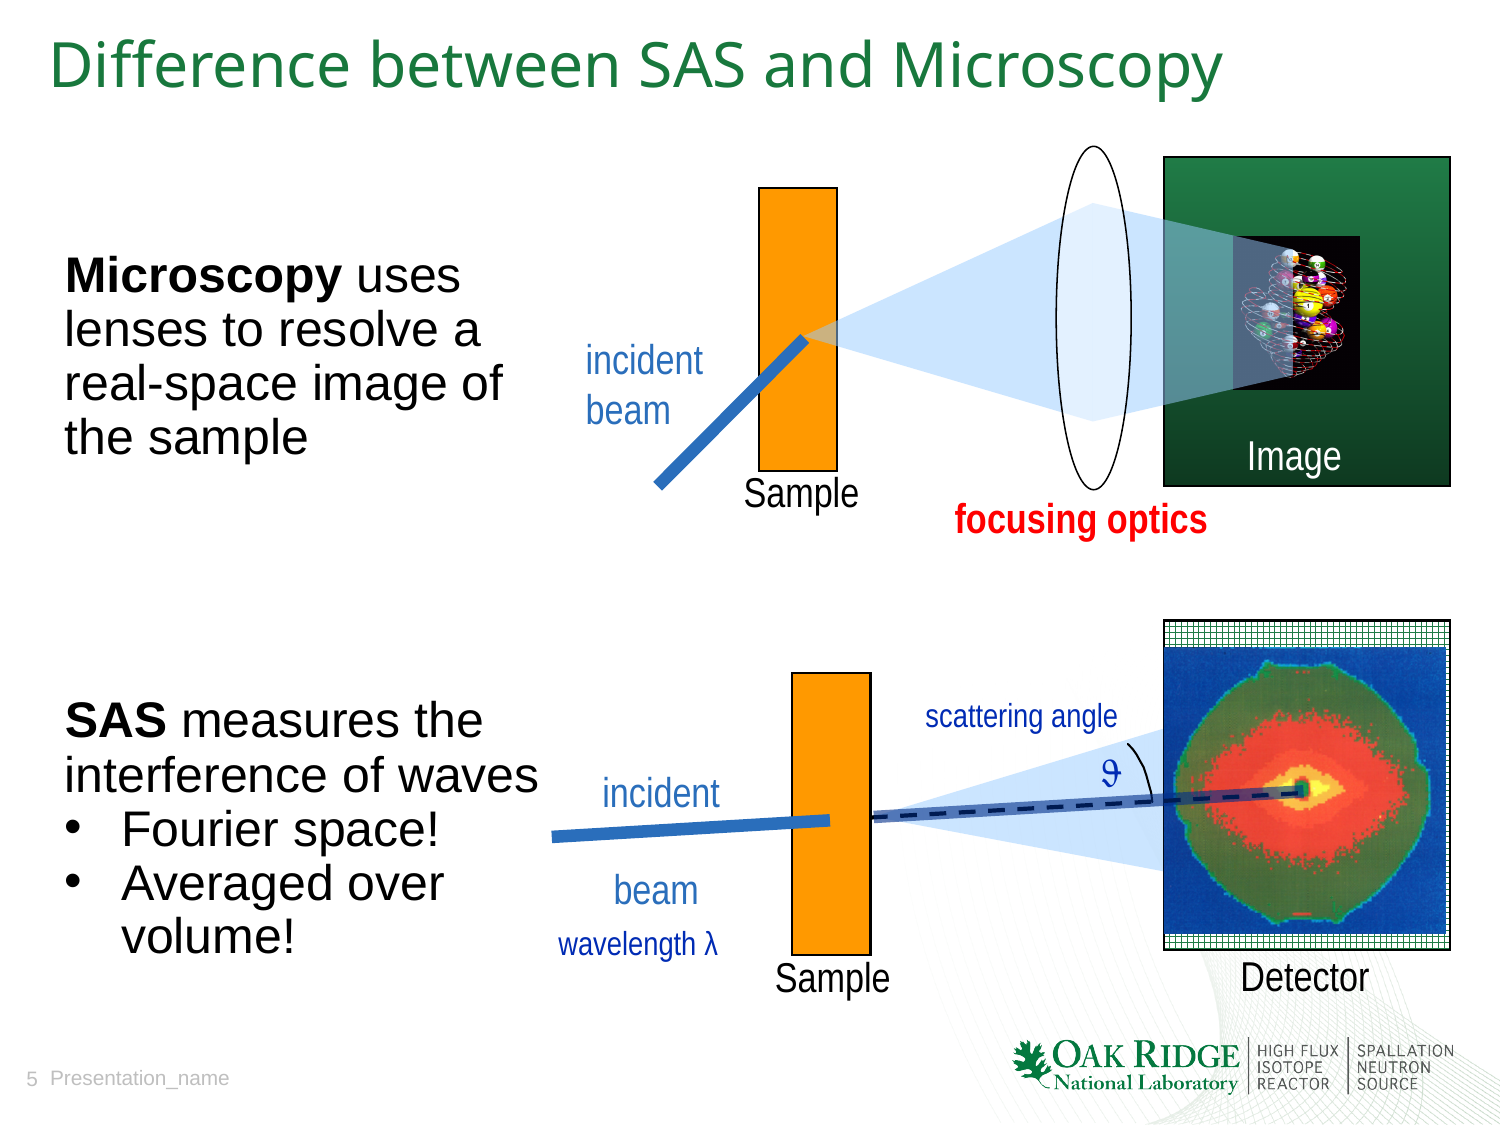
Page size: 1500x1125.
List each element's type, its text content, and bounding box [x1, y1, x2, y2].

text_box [569, 145, 1451, 551]
text_box Microscopy uses lenses to resolve a real-space image of the sample [50, 241, 562, 473]
text_box SAS measures the interference of waves Fourier space! Averaged over volume! [50, 687, 536, 973]
picture [0, 0, 1500, 1125]
title Difference between SAS and Microscopy [33, 28, 1463, 174]
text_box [542, 620, 1451, 1010]
